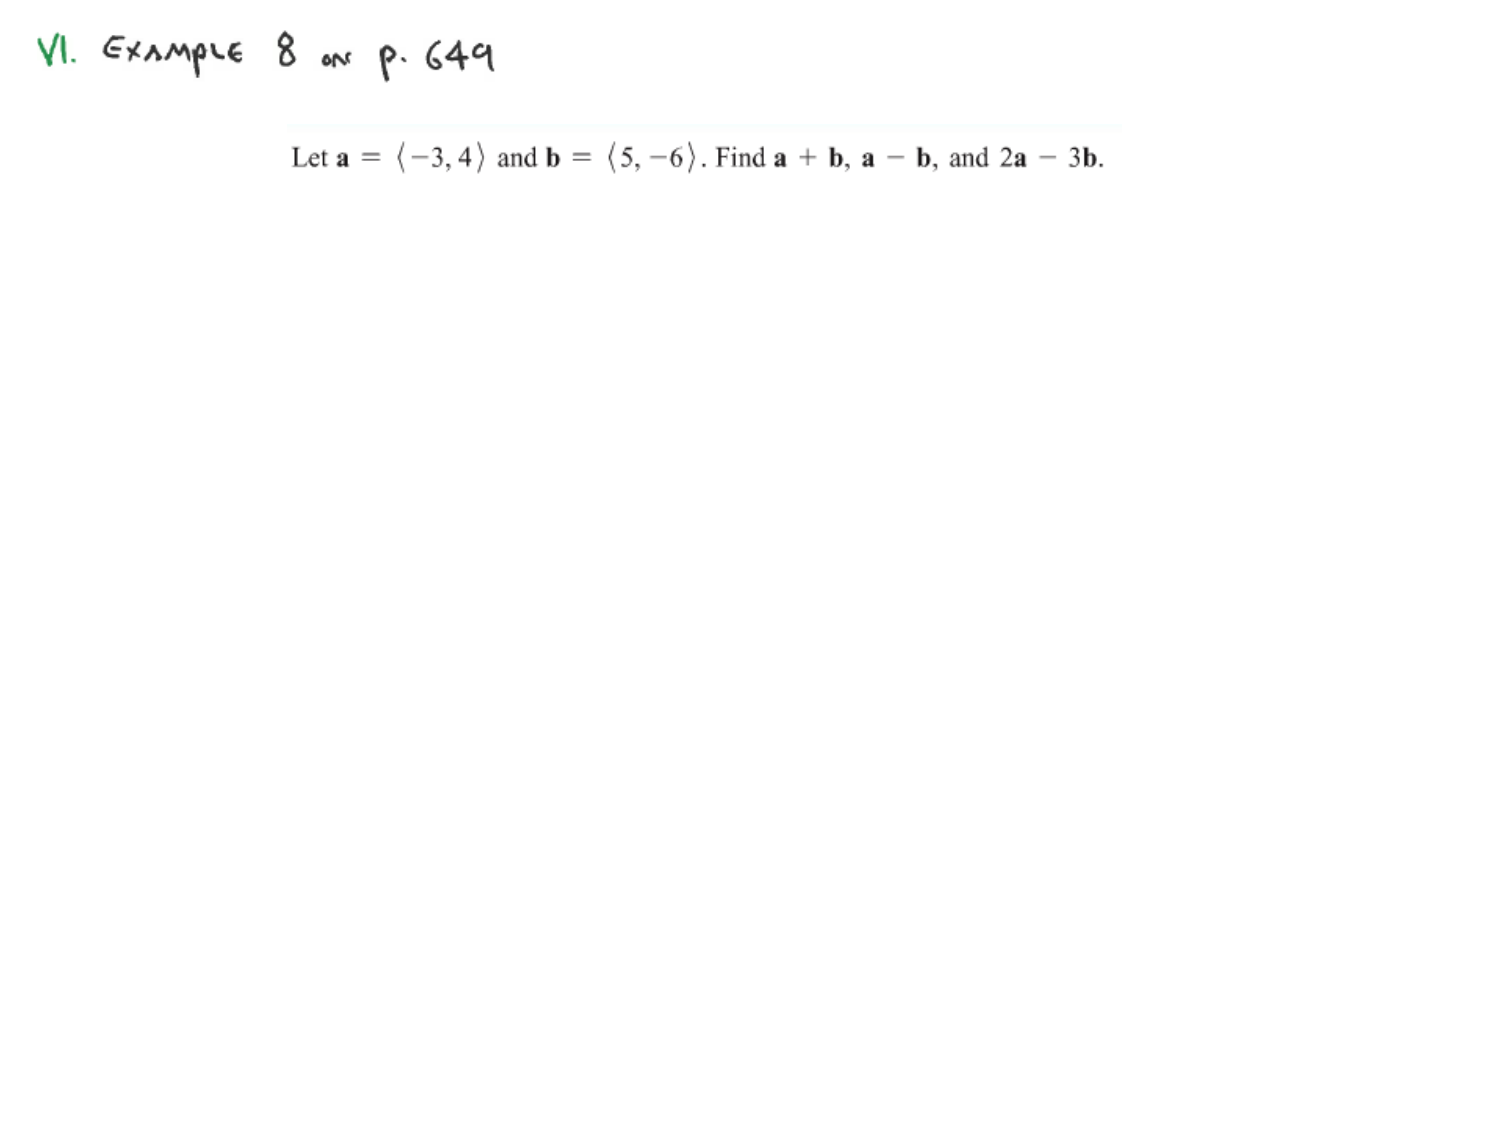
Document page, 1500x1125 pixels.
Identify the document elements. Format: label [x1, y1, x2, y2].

picture [287, 124, 1123, 185]
picture [37, 12, 521, 101]
